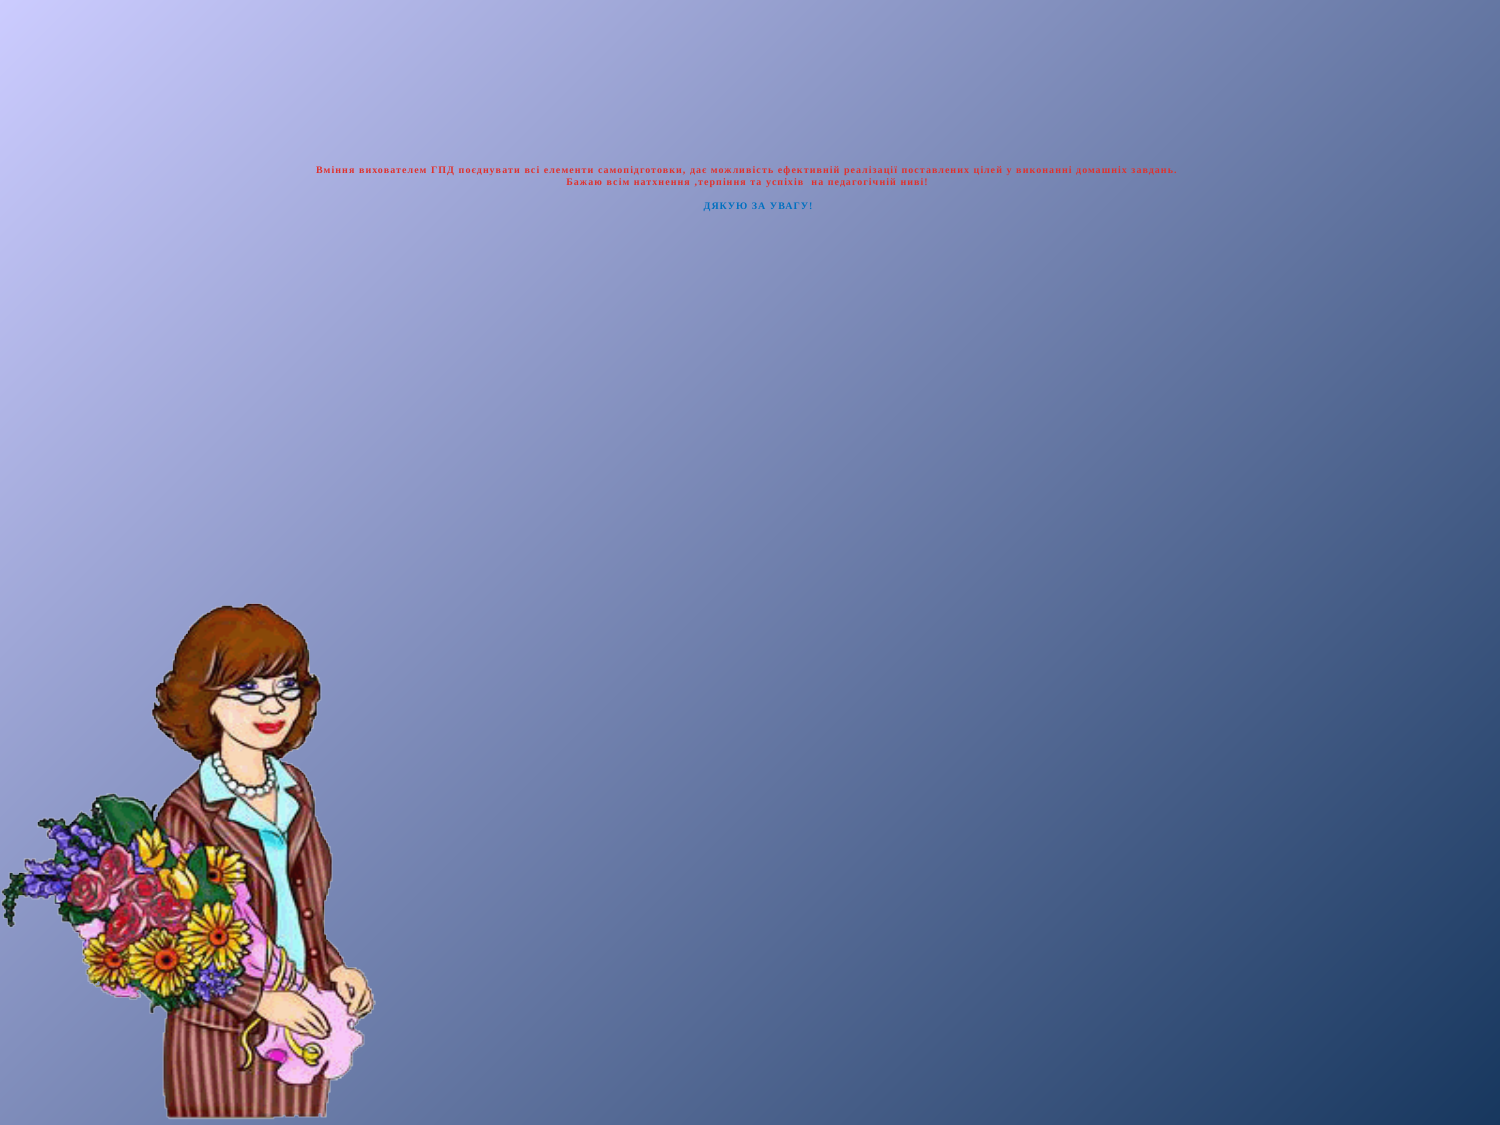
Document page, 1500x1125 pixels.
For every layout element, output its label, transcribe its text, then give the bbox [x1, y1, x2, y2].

picture [0, 597, 492, 1125]
title Вміння вихователем ГПД поєднувати всі елементи самопідготовки, дає можливість ефективній реалізації поставлених цілей у виконанні домашніх завдань. Бажаю всім натхнення ,терпіння та успіхів на педагогічній ниві! ДЯКУЮ ЗА УВАГУ! [75, 45, 1425, 233]
